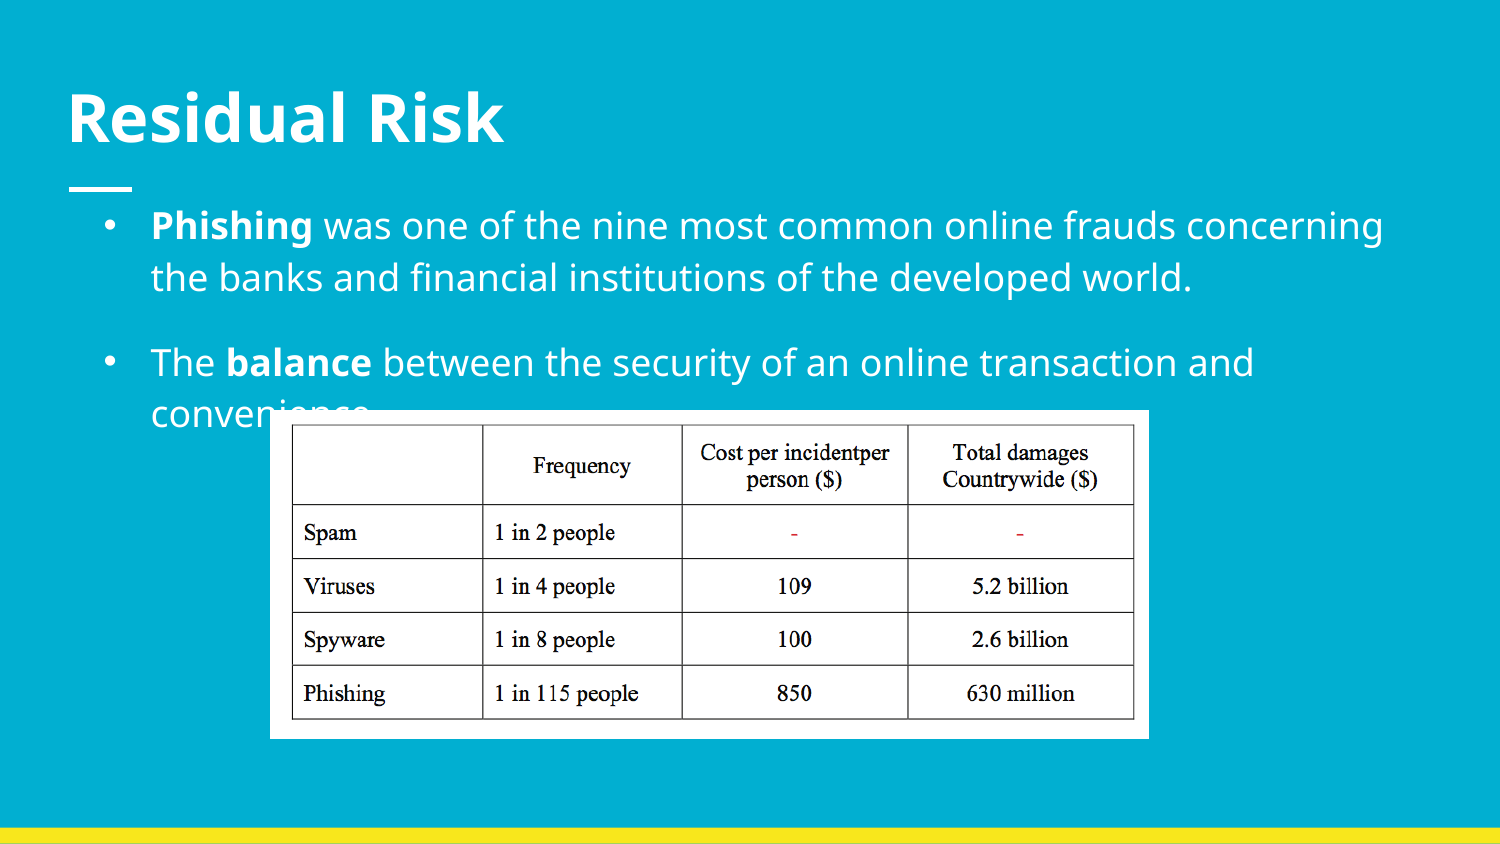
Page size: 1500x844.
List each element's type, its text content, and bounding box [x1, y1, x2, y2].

list Phishing was one of the nine most common online frauds concerning the banks and financial institutions of the developed world. The balance between the security of an online transaction and convenience. [51, 180, 1449, 697]
picture [269, 410, 1150, 739]
title Residual Risk [51, 61, 1449, 167]
